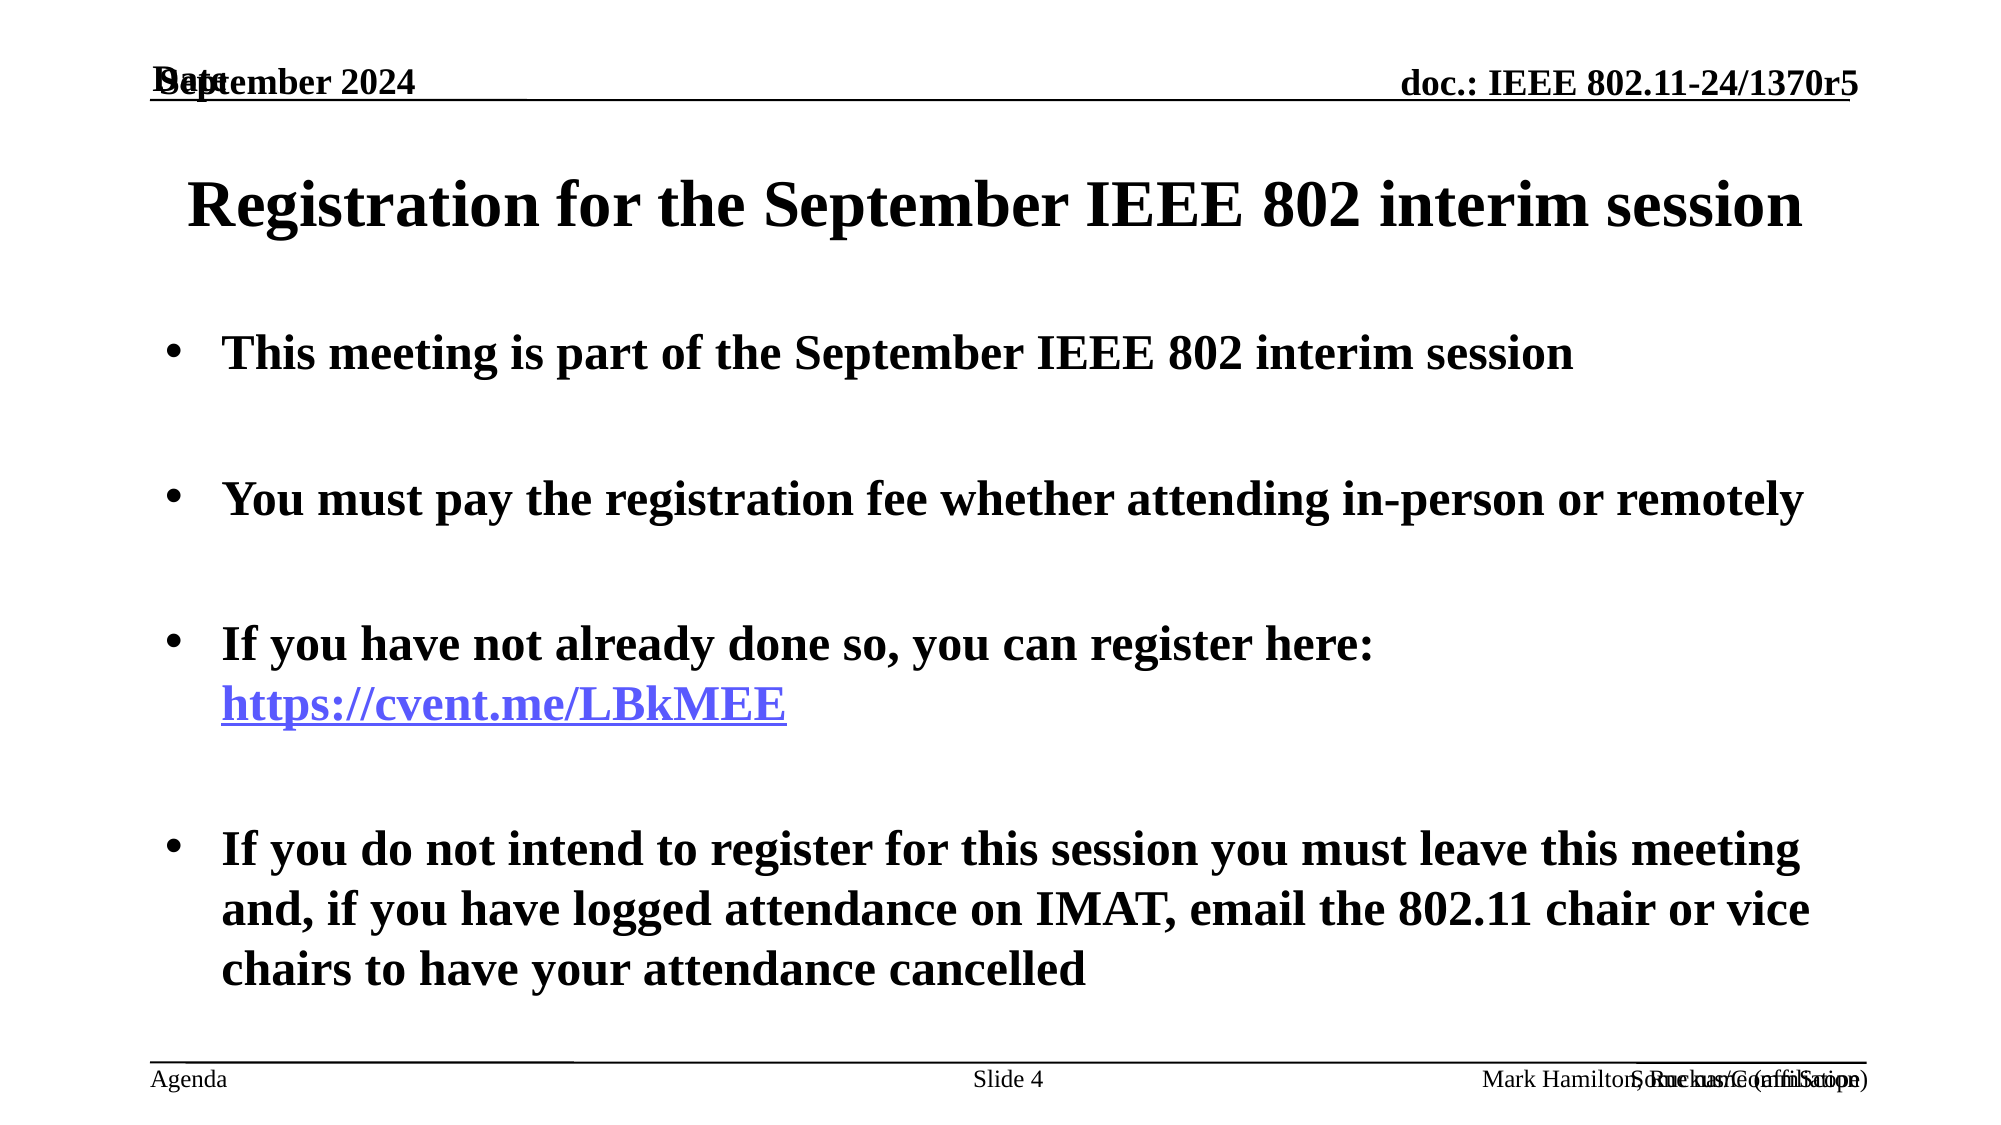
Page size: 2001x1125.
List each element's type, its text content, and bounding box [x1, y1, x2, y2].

slide_number Date [152, 54, 563, 100]
title Registration for the September IEEE 802 interim session [124, 112, 1869, 288]
footer Some name (affiliation) [1171, 1062, 1869, 1092]
slide_number Slide 4 [950, 1061, 1067, 1123]
list This meeting is part of the September IEEE 802 interim session You must pay the registration fee whether attending in-person or remotely If you have not already done so, you can register here: https://cvent.me/LBkMEE If you do not intend to register for this session you must leave this meeting and, if you have logged attendance on IMAT, email the 802.11 chair or vice chairs to have your attendance cancelled [149, 312, 1850, 1063]
